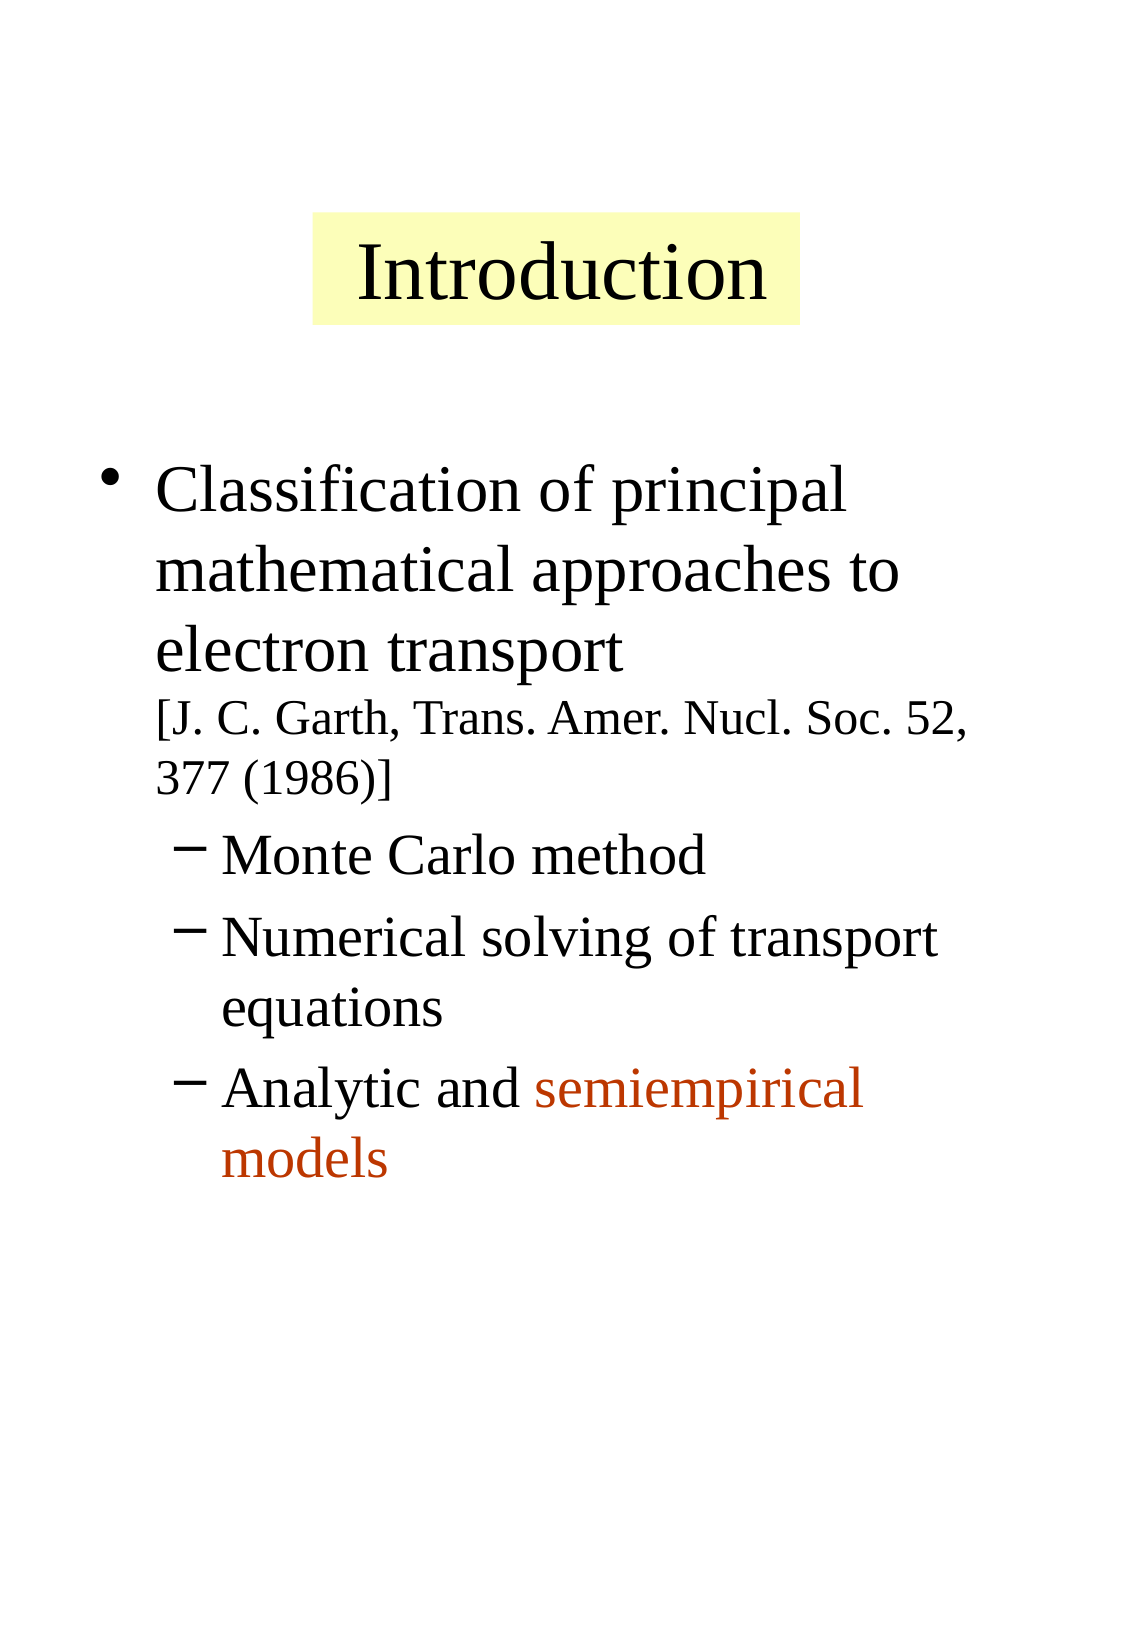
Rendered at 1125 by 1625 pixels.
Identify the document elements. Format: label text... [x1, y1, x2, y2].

list Classification of principal mathematical approaches to electron transport [J. C. Garth, Trans. Amer. Nucl. Soc. 52, 377 (1986)] Monte Carlo method Numerical solving of transport equations Analytic and semiempirical models [83, 436, 1042, 1275]
title Introduction [83, 193, 1042, 338]
